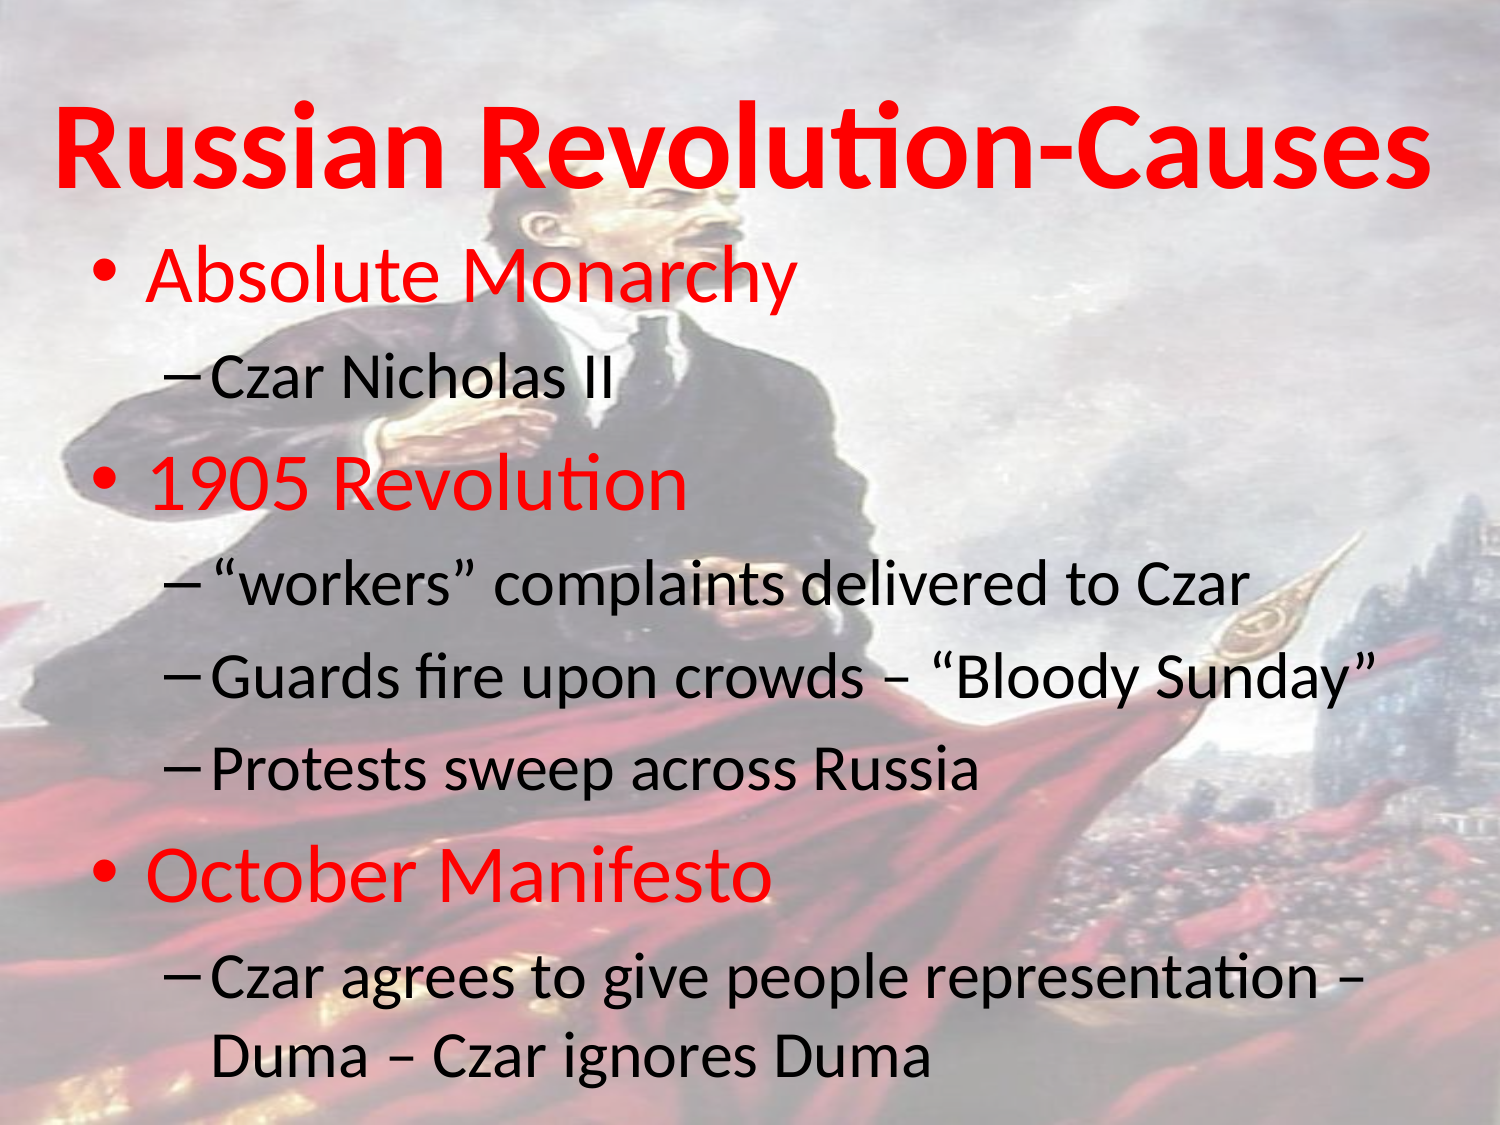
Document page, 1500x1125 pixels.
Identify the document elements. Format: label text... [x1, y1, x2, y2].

title Russian Revolution-Causes [24, 45, 1463, 233]
list Absolute Monarchy Czar Nicholas II 1905 Revolution “workers” complaints delivered to Czar Guards fire upon crowds – “Bloody Sunday” Protests sweep across Russia October Manifesto Czar agrees to give people representation – Duma – Czar ignores Duma [75, 212, 1425, 1100]
